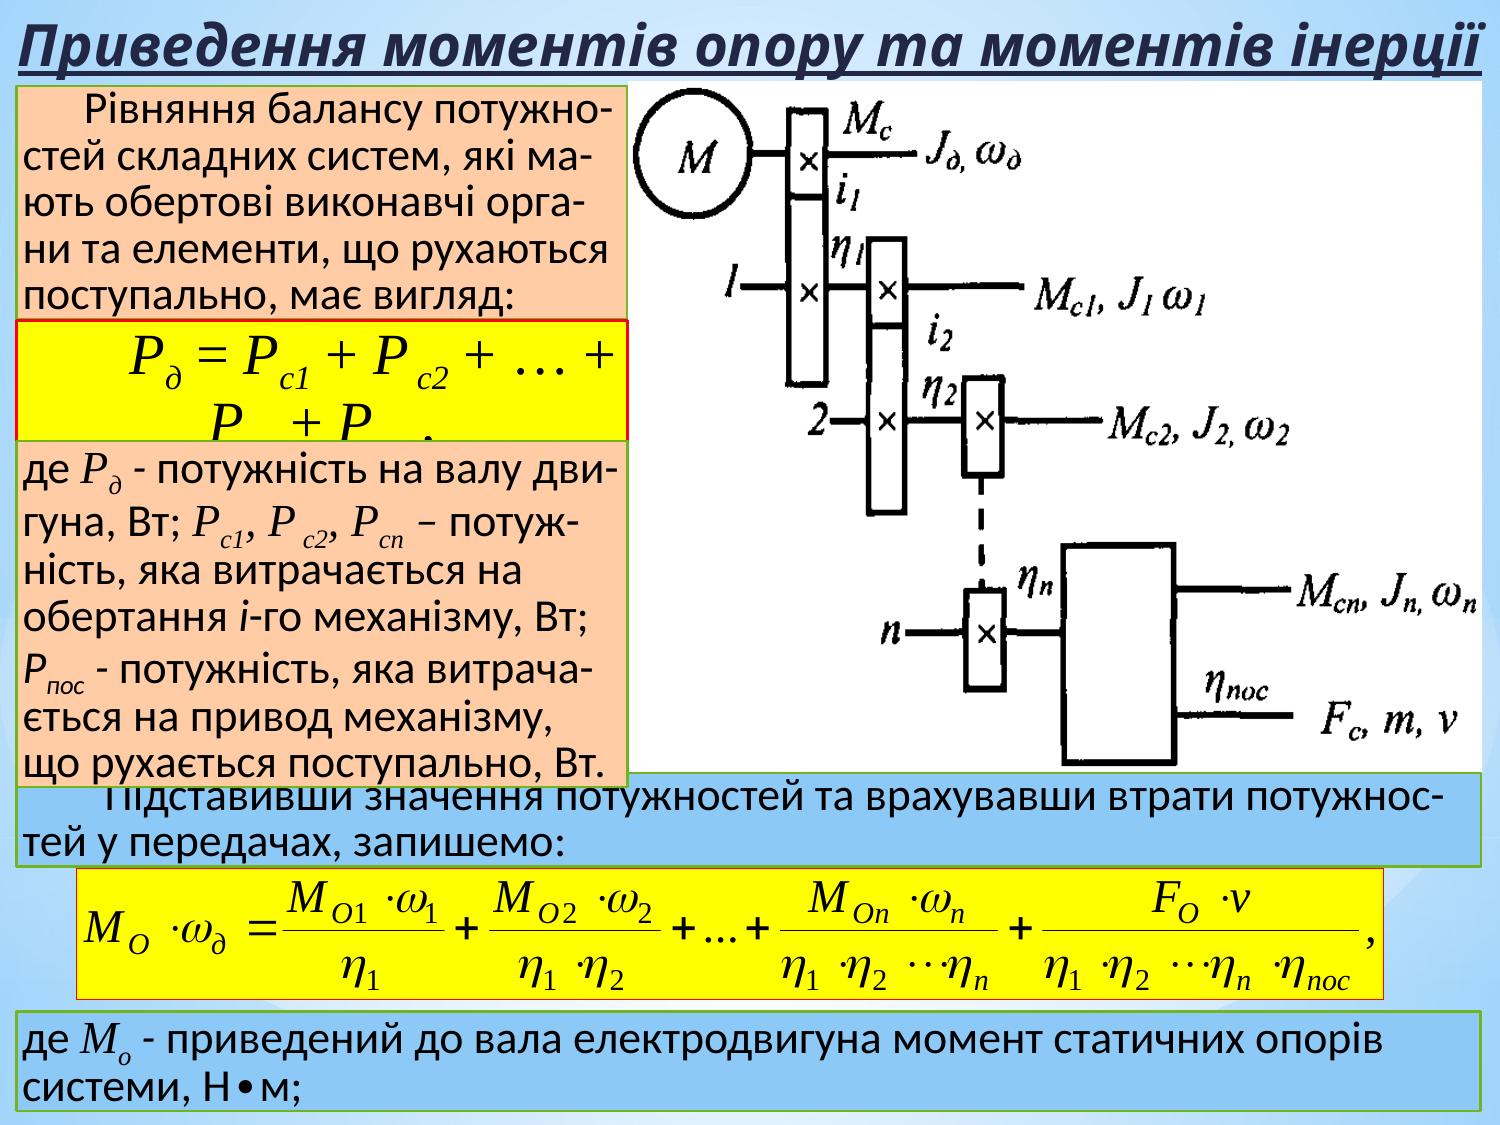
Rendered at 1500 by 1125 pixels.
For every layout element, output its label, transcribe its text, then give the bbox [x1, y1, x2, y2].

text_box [76, 868, 1384, 1000]
text_box Рд = Рс1 + Р с2 + … + Рсn + Рпос, [15, 319, 621, 440]
picture [627, 81, 1483, 772]
text_box де Рд - потужність на валу дви-гуна, Вт; Рс1, Р с2, Рсn – потуж-ність, яка витрачається на обертання і-го механізму, Вт; Рпос - потужність, яка витрача-ється на привод механізму, що рухається поступально, Вт. [15, 440, 629, 788]
text_box Приведення моментів опору та моментів інерції [17, 11, 1483, 85]
text_box де Мо - приведений до вала електродвигуна момент статичних опорів системи, Н∙м; [15, 1010, 1482, 1112]
text_box Підставивши значення потужностей та врахувавши втрати потужнос-тей у передачах, запишемо: [15, 779, 1482, 868]
text_box Рівняння балансу потужно-стей складних систем, які ма-ють обертові виконавчі орга-ни та елементи, що рухаються поступально, має вигляд: [15, 85, 622, 319]
